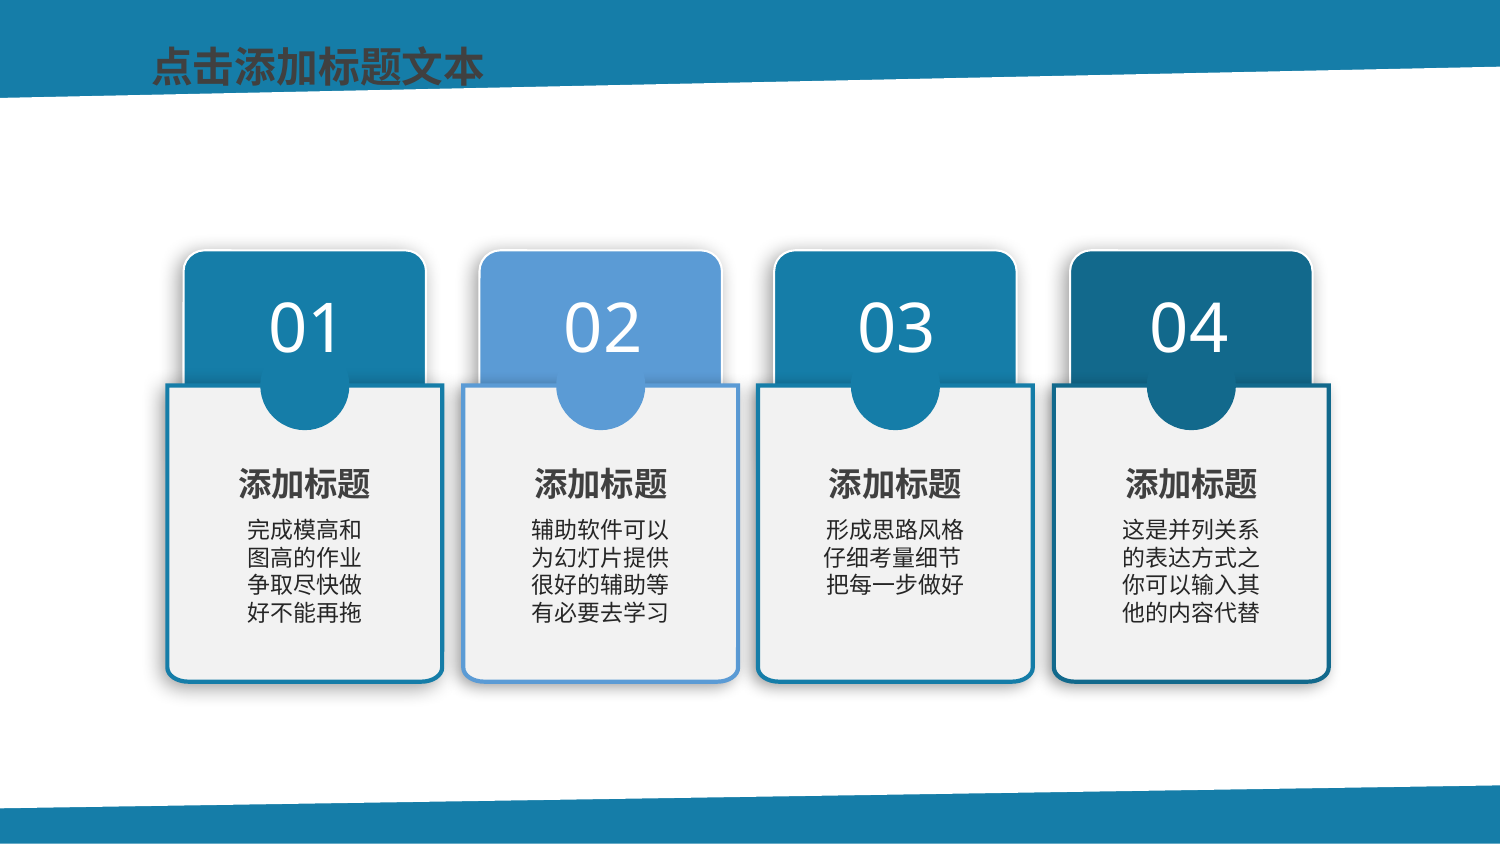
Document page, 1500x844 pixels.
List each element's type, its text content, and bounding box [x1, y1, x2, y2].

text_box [463, 250, 739, 682]
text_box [1053, 250, 1329, 682]
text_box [167, 250, 443, 682]
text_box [757, 250, 1033, 682]
text_box 点击添加标题文本 [136, 33, 501, 99]
